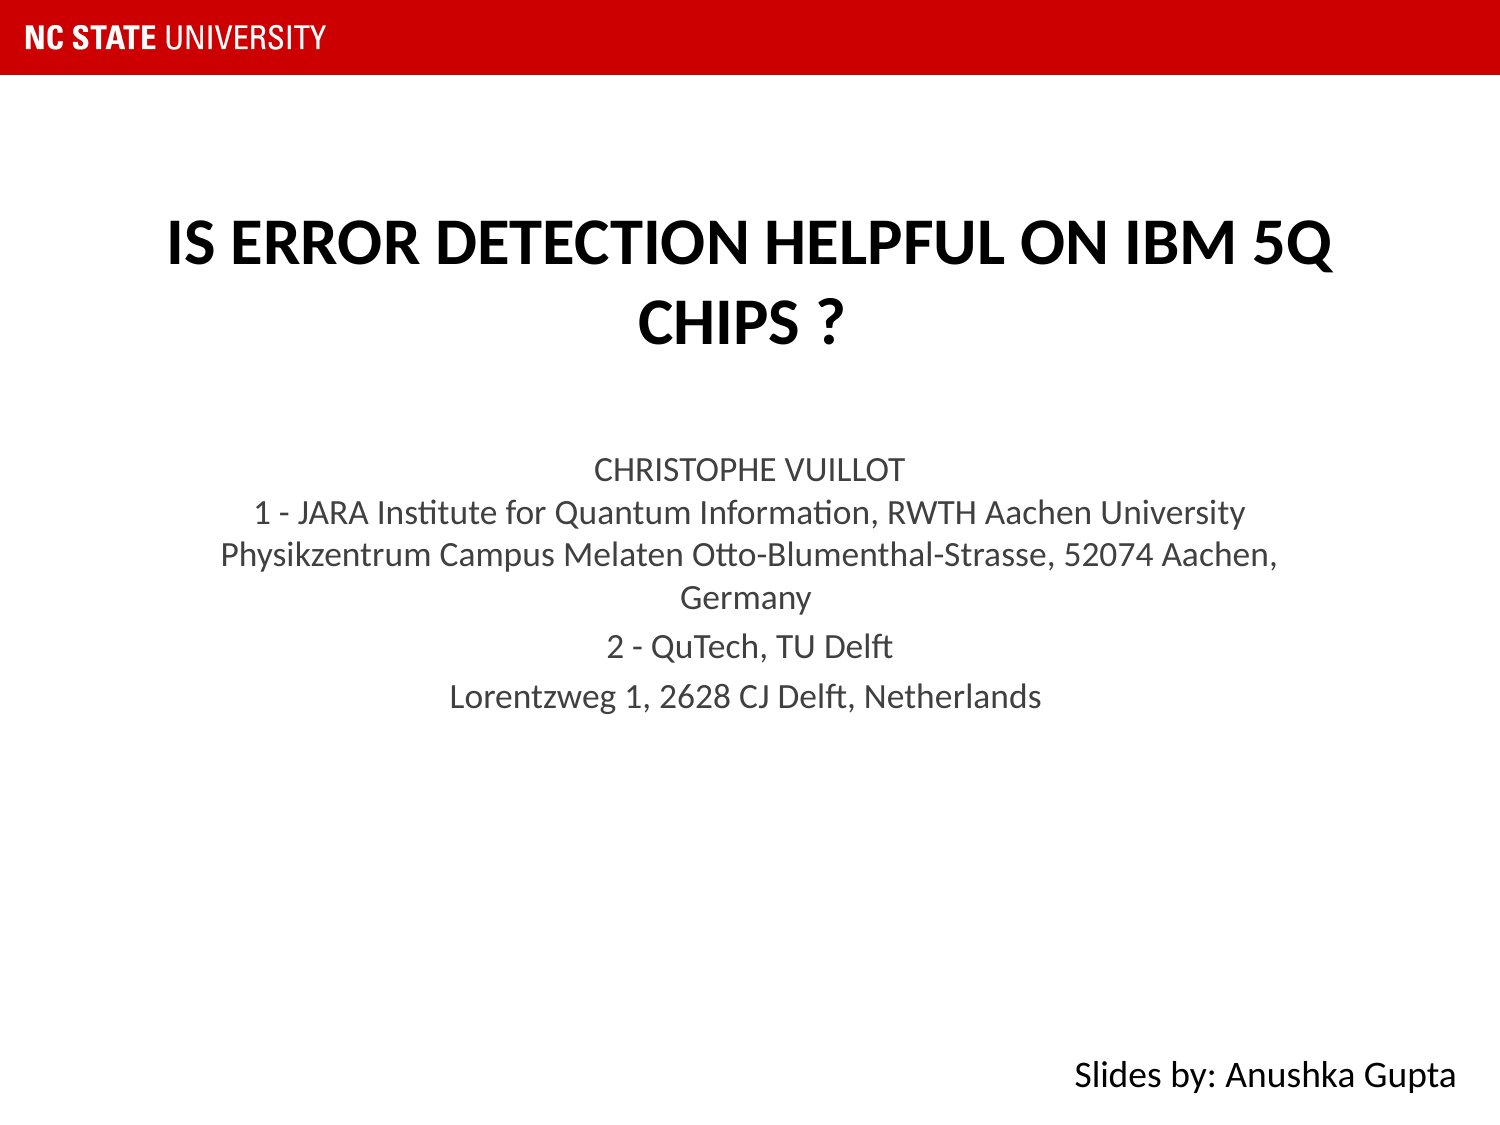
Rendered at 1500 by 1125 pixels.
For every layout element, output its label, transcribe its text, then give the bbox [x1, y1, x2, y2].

title IS ERROR DETECTION HELPFUL ON IBM 5Q CHIPS ? [112, 197, 1388, 439]
subtitle CHRISTOPHE VUILLOT 1 - JARA Institute for Quantum Information, RWTH Aachen University Physikzentrum Campus Melaten Otto-Blumenthal-Strasse, 52074 Aachen, Germany 2 - QuTech, TU Delft Lorentzweg 1, 2628 CJ Delft, Netherlands [167, 438, 1333, 727]
text_box Slides by: Anushka Gupta [1059, 1042, 1473, 1103]
picture [0, 0, 1500, 75]
